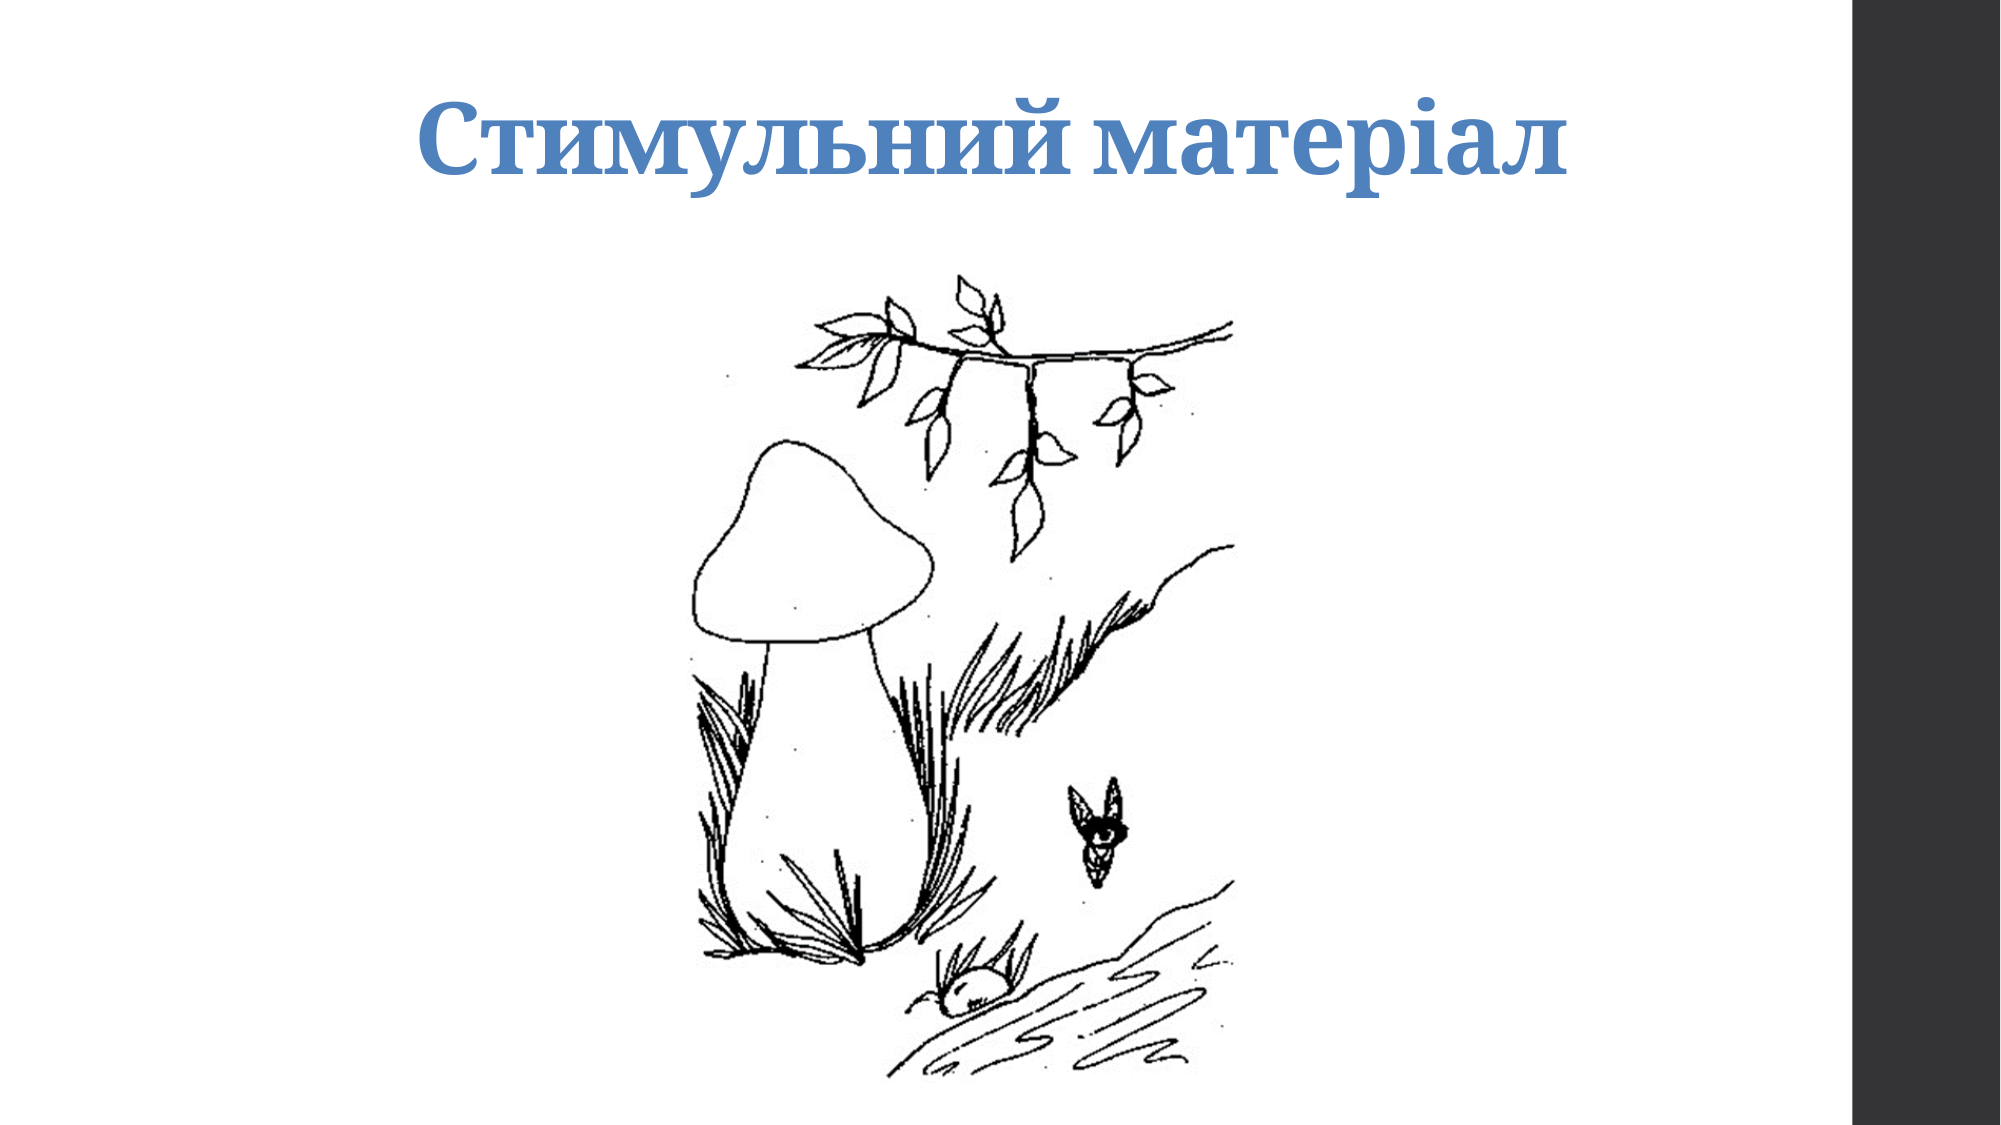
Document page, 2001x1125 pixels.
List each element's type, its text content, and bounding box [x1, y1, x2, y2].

title Стимульний матеріал [206, 60, 1797, 204]
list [684, 270, 1251, 1084]
